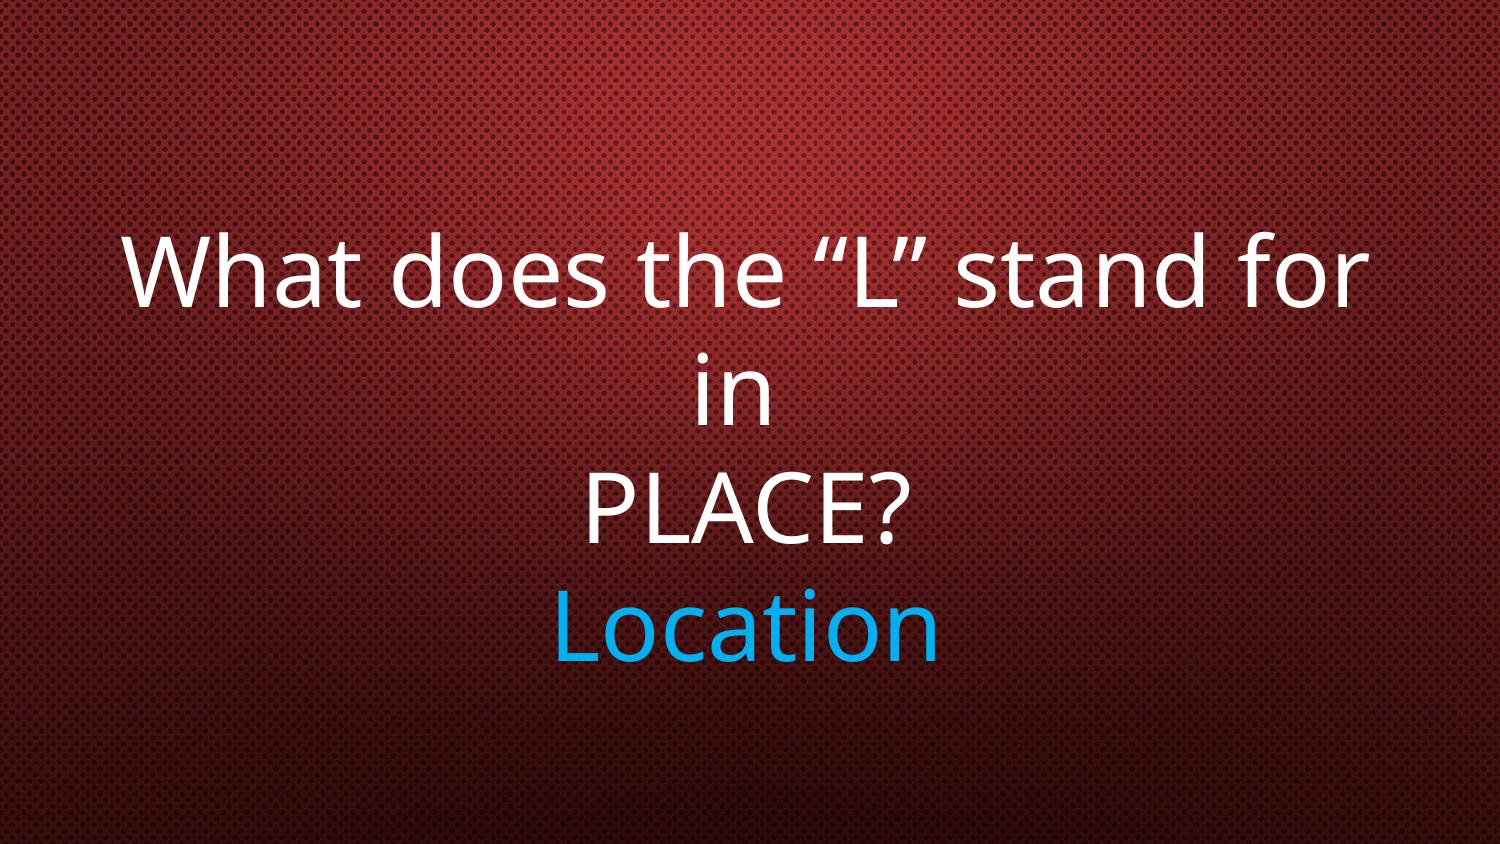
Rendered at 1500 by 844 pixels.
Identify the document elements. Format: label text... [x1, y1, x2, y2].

title What does the “L” stand for in PLACE? Location [80, 193, 1413, 844]
